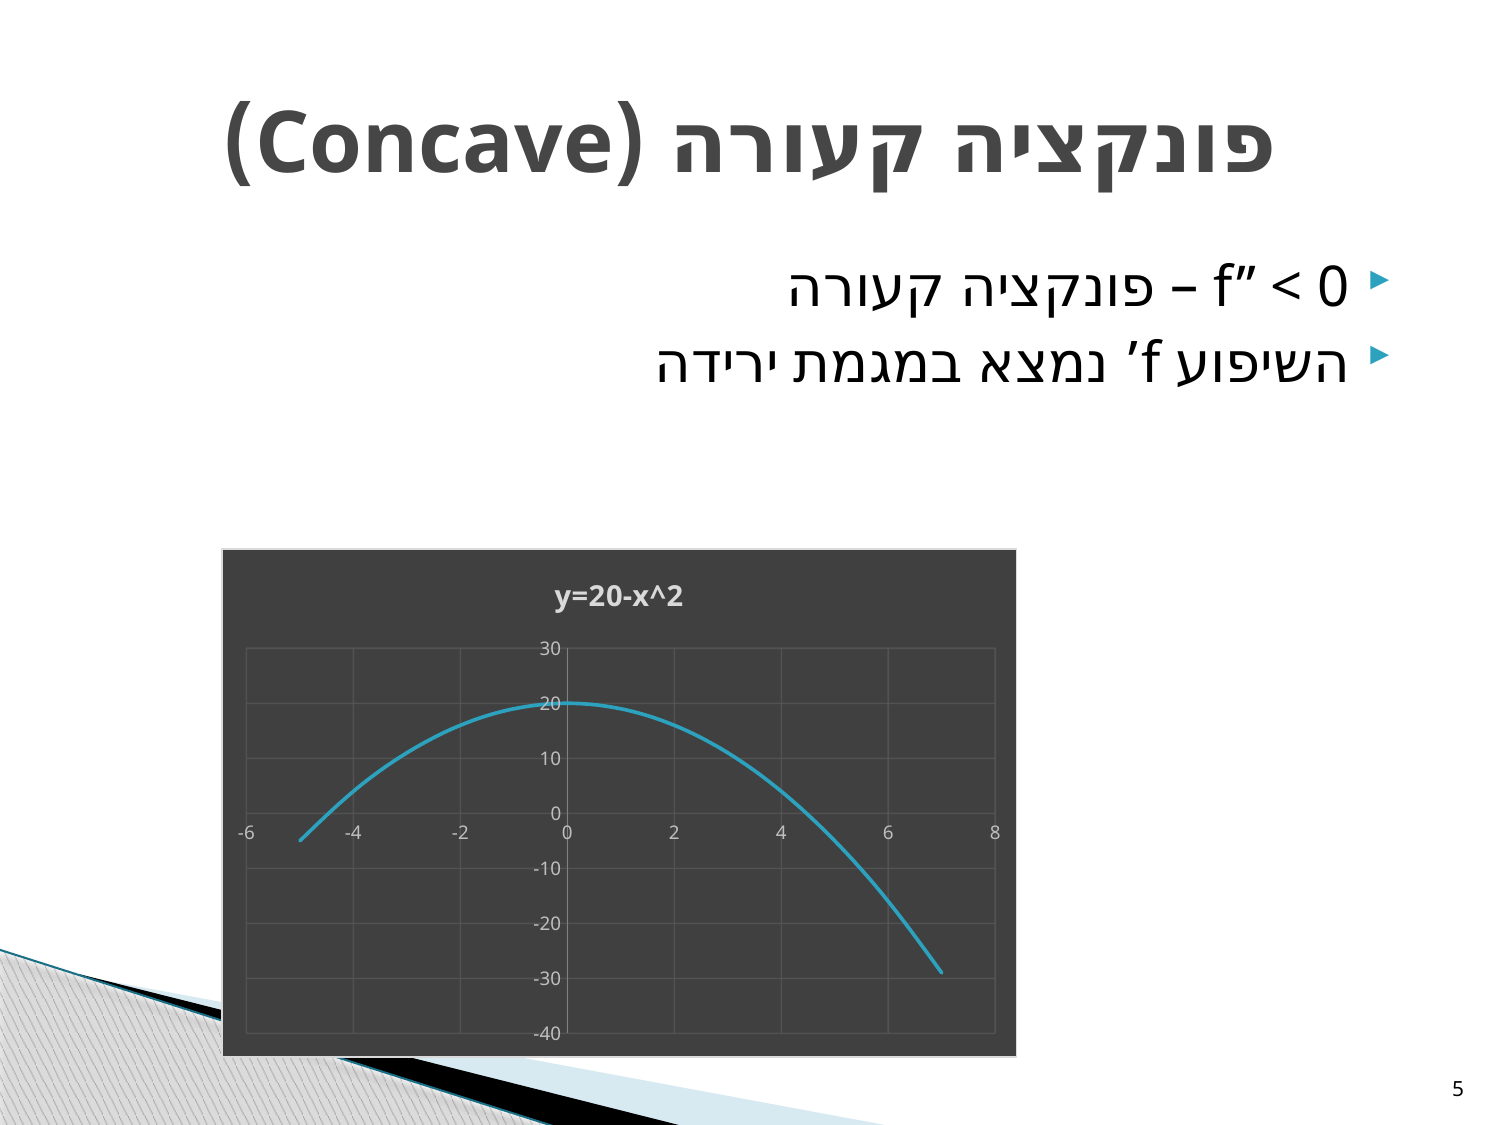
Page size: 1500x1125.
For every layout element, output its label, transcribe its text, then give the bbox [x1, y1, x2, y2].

chart [220, 547, 1018, 1058]
list f’’ < 0 – פונקציה קעורה השיפוע f’ נמצא במגמת ירידה [75, 243, 1425, 986]
slide_number 5 [1418, 1051, 1479, 1112]
title פונקציה קעורה (Concave) [75, 45, 1425, 233]
